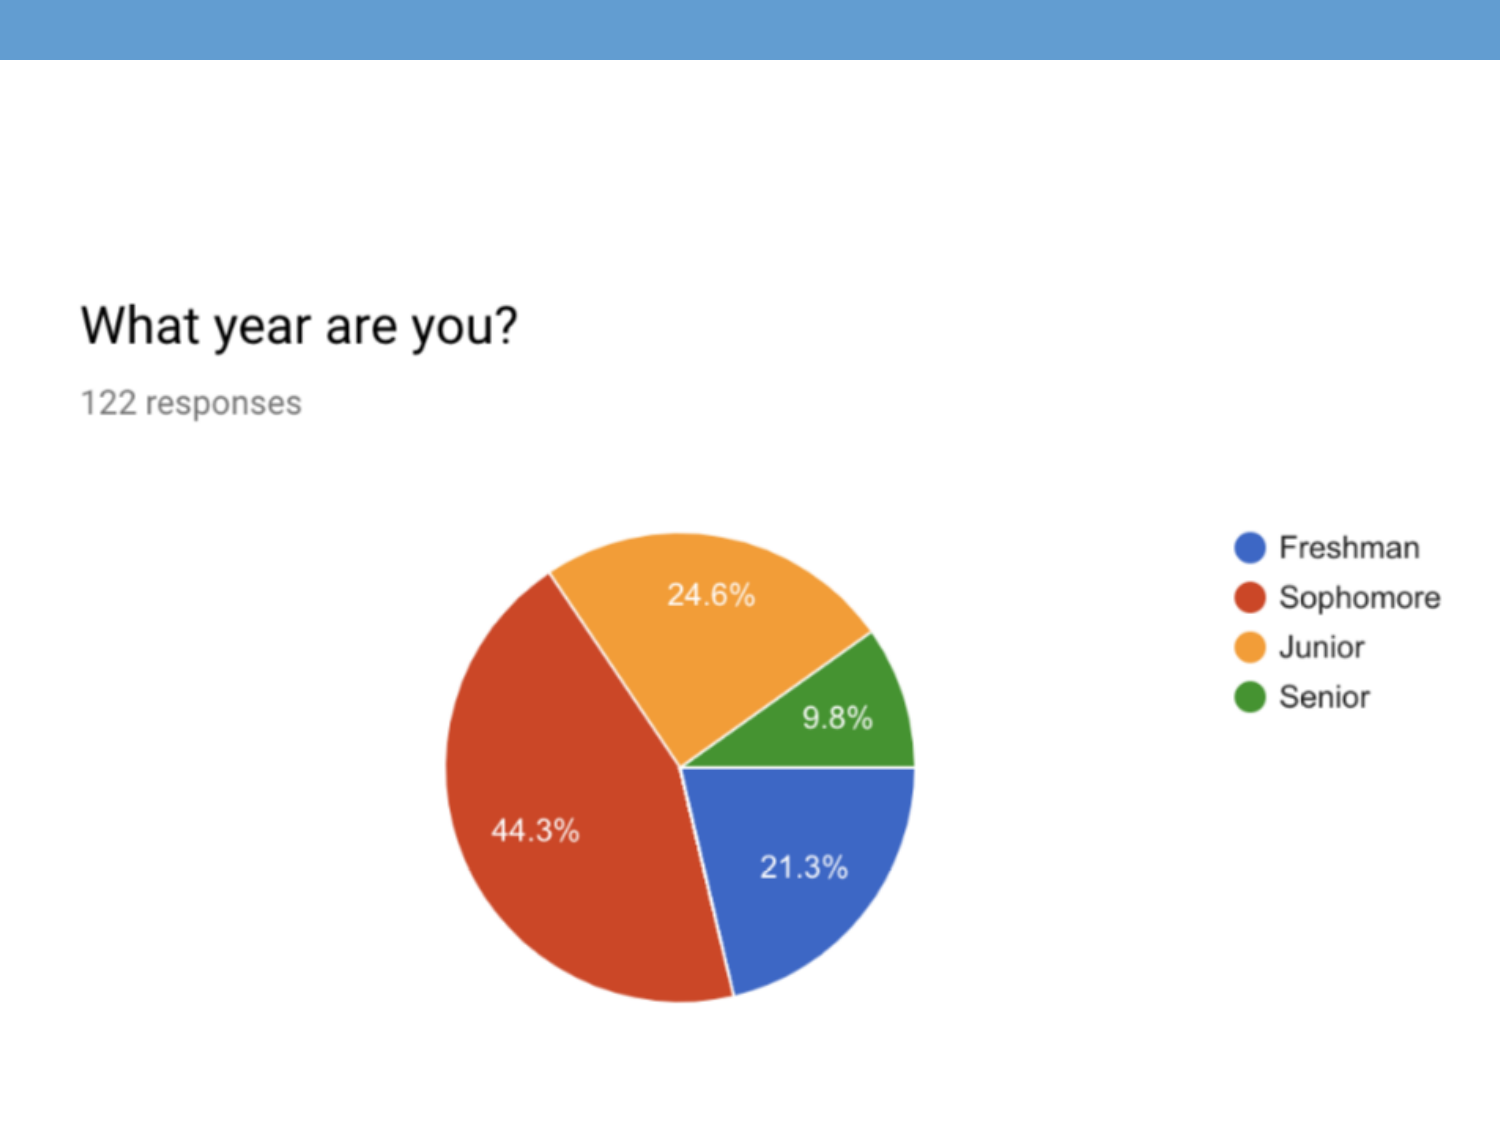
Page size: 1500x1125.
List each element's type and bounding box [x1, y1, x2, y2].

picture [51, 286, 1449, 1028]
